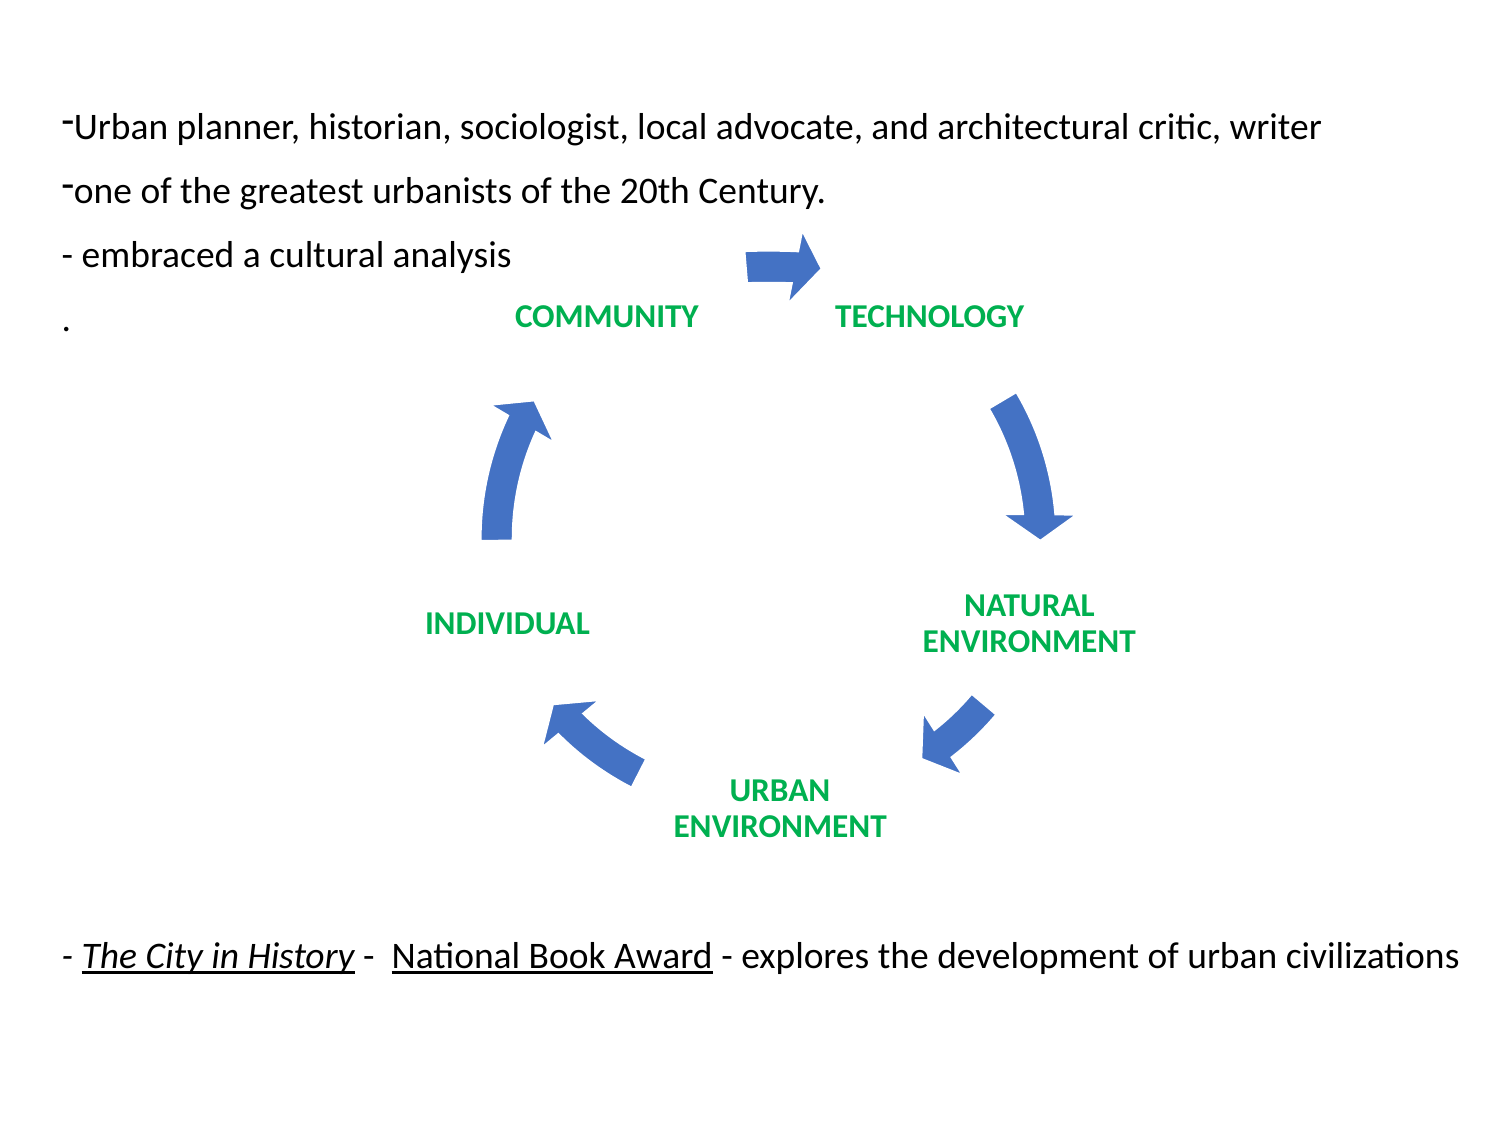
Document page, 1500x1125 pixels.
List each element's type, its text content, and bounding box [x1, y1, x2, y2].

text_box Urban planner, historian, sociologist, local advocate, and architectural critic, writer one of the greatest urbanists of the 20th Century. - embraced a cultural analysis . - The City in History - National Book Award - explores the development of urban civilizations [46, 30, 1500, 984]
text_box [249, 229, 1250, 896]
